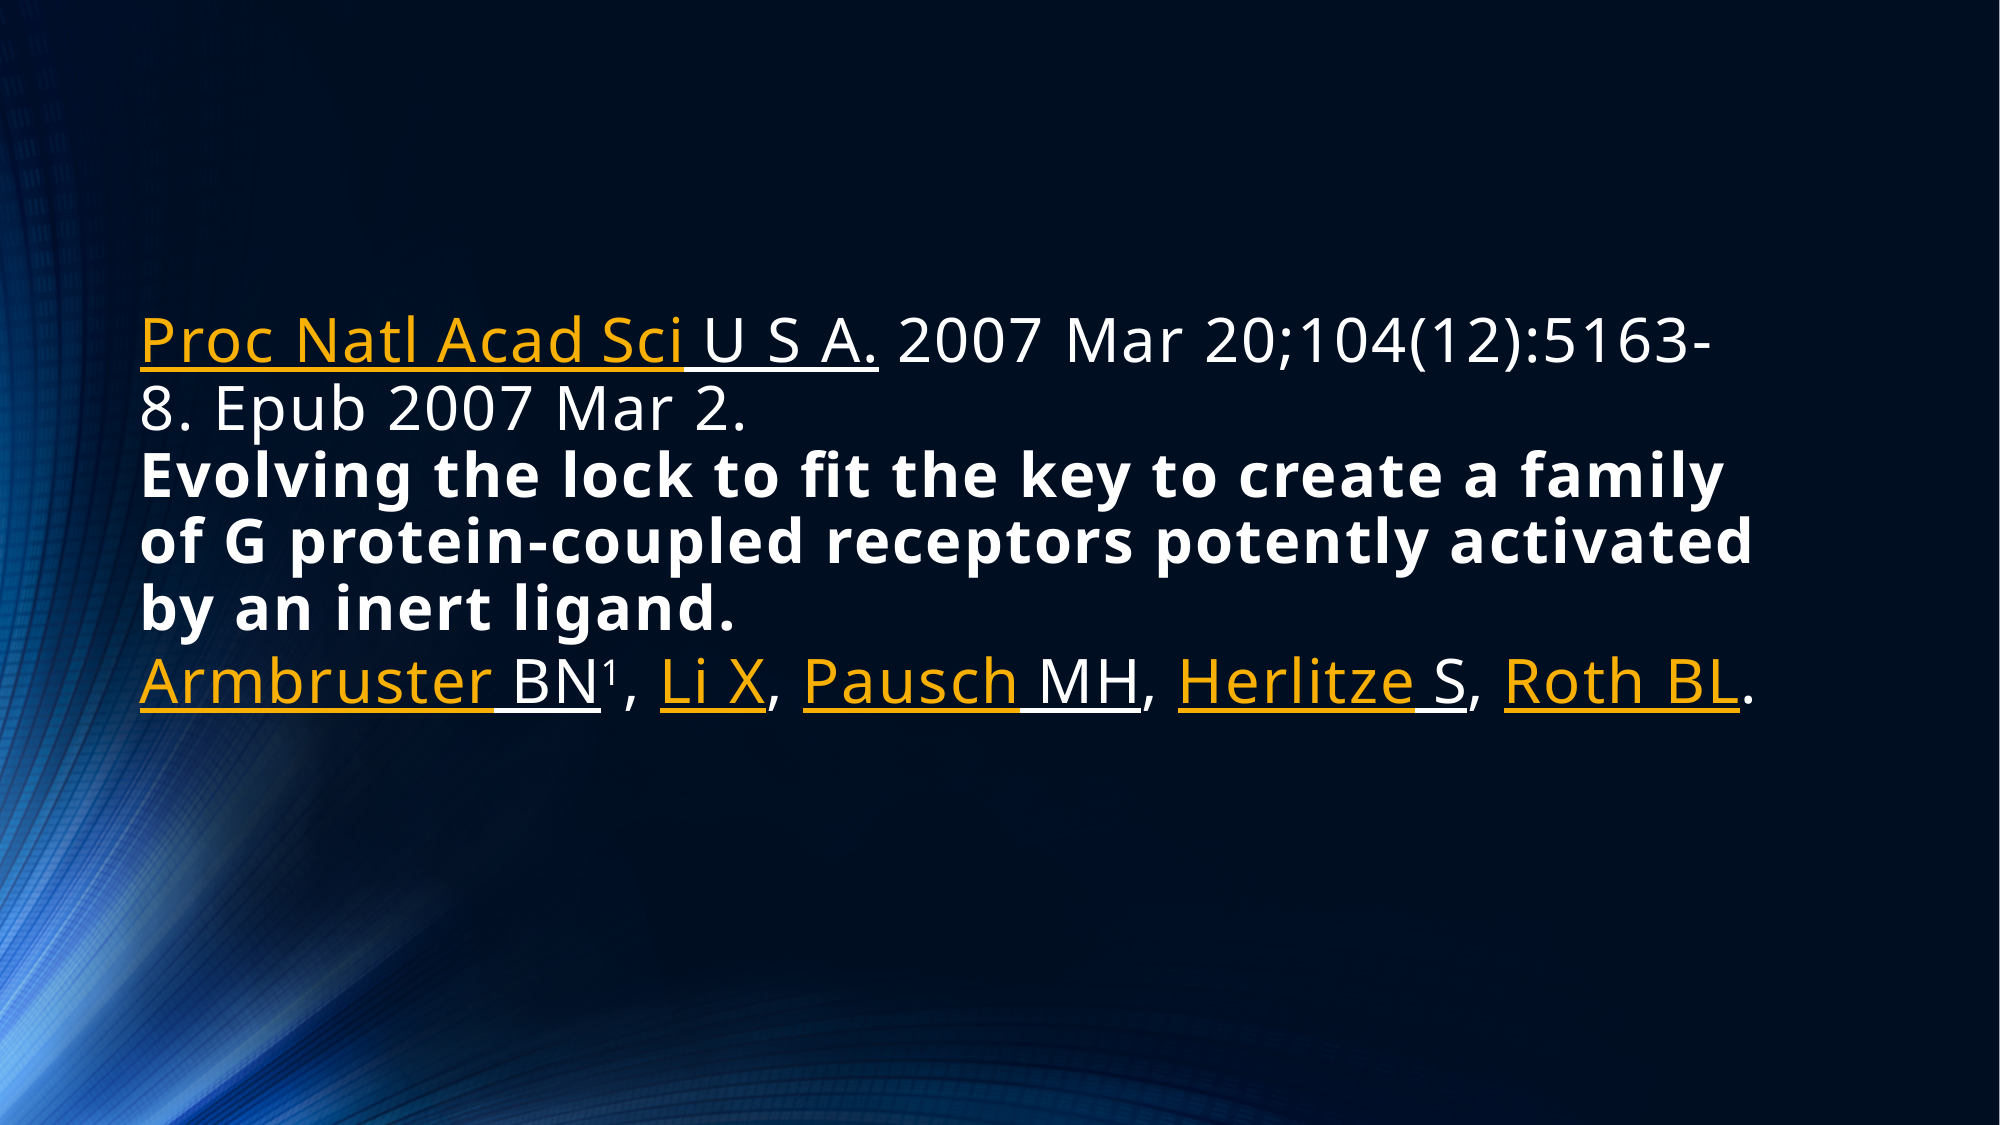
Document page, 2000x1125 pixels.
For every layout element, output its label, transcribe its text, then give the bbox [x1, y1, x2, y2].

picture [0, 0, 2000, 1125]
title Proc Natl Acad Sci U S A. 2007 Mar 20;104(12):5163-8. Epub 2007 Mar 2. Evolving the lock to fit the key to create a family of G protein-coupled receptors potently activated by an inert ligand. Armbruster BN1, Li X, Pausch MH, Herlitze S, Roth BL. [124, 249, 1786, 800]
